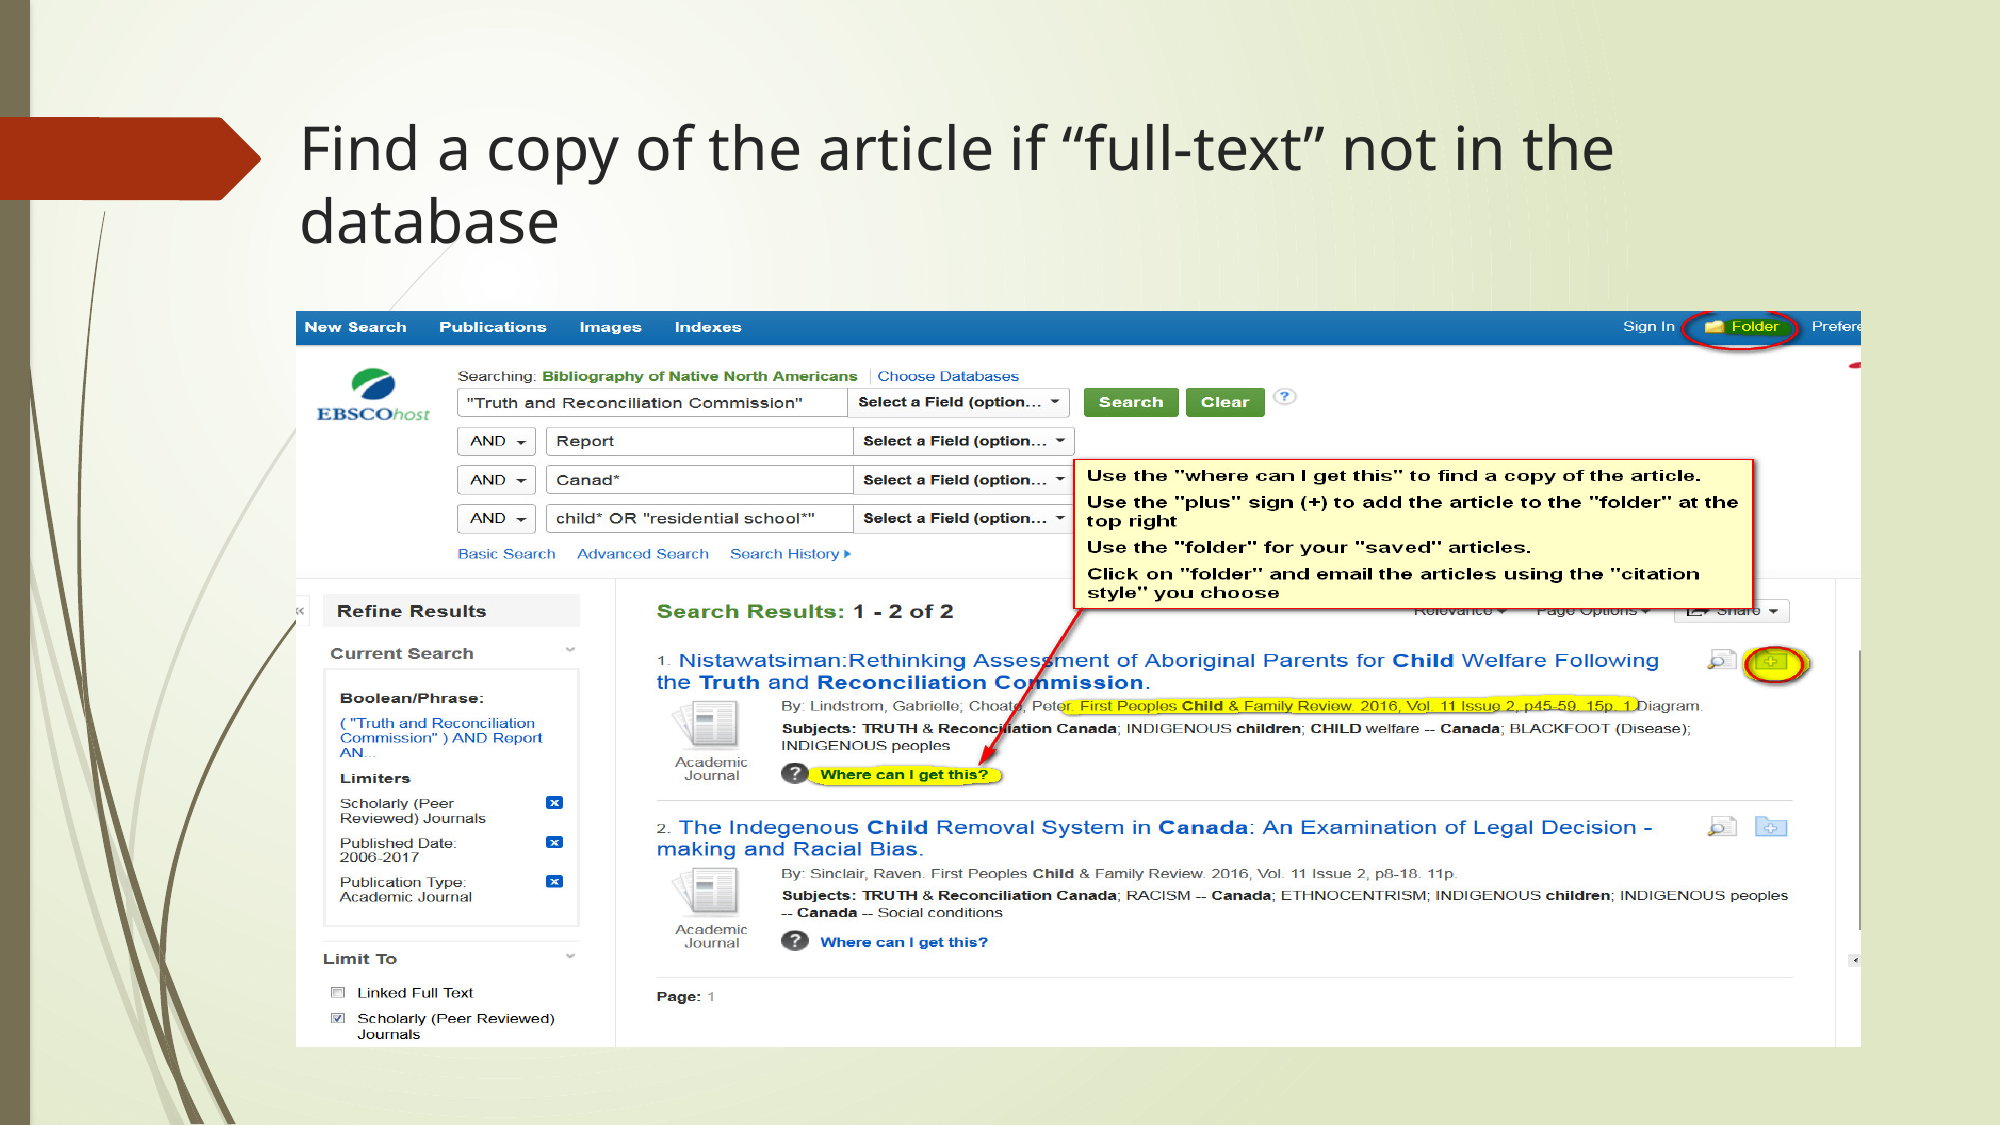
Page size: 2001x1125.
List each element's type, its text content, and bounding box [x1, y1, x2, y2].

title Find a copy of the article if “full-text” not in the database [284, 102, 1873, 264]
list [296, 311, 1861, 1047]
